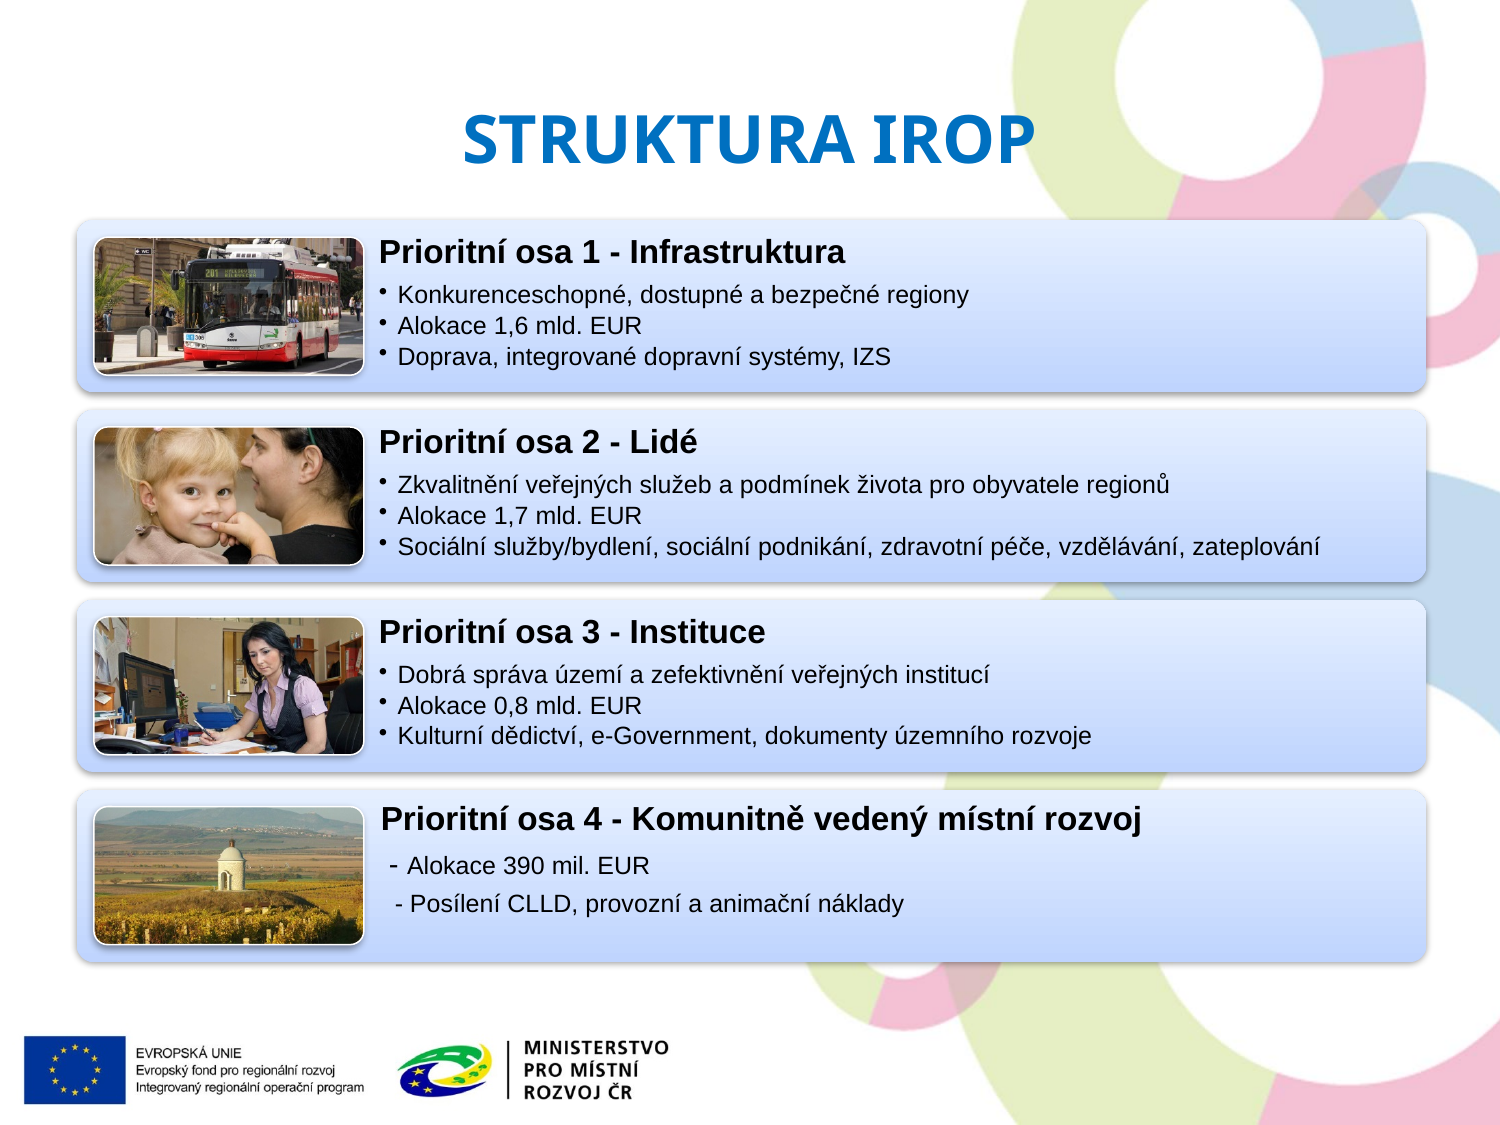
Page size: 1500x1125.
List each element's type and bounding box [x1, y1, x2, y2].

text_box [76, 219, 1427, 963]
picture [0, 0, 1500, 1125]
